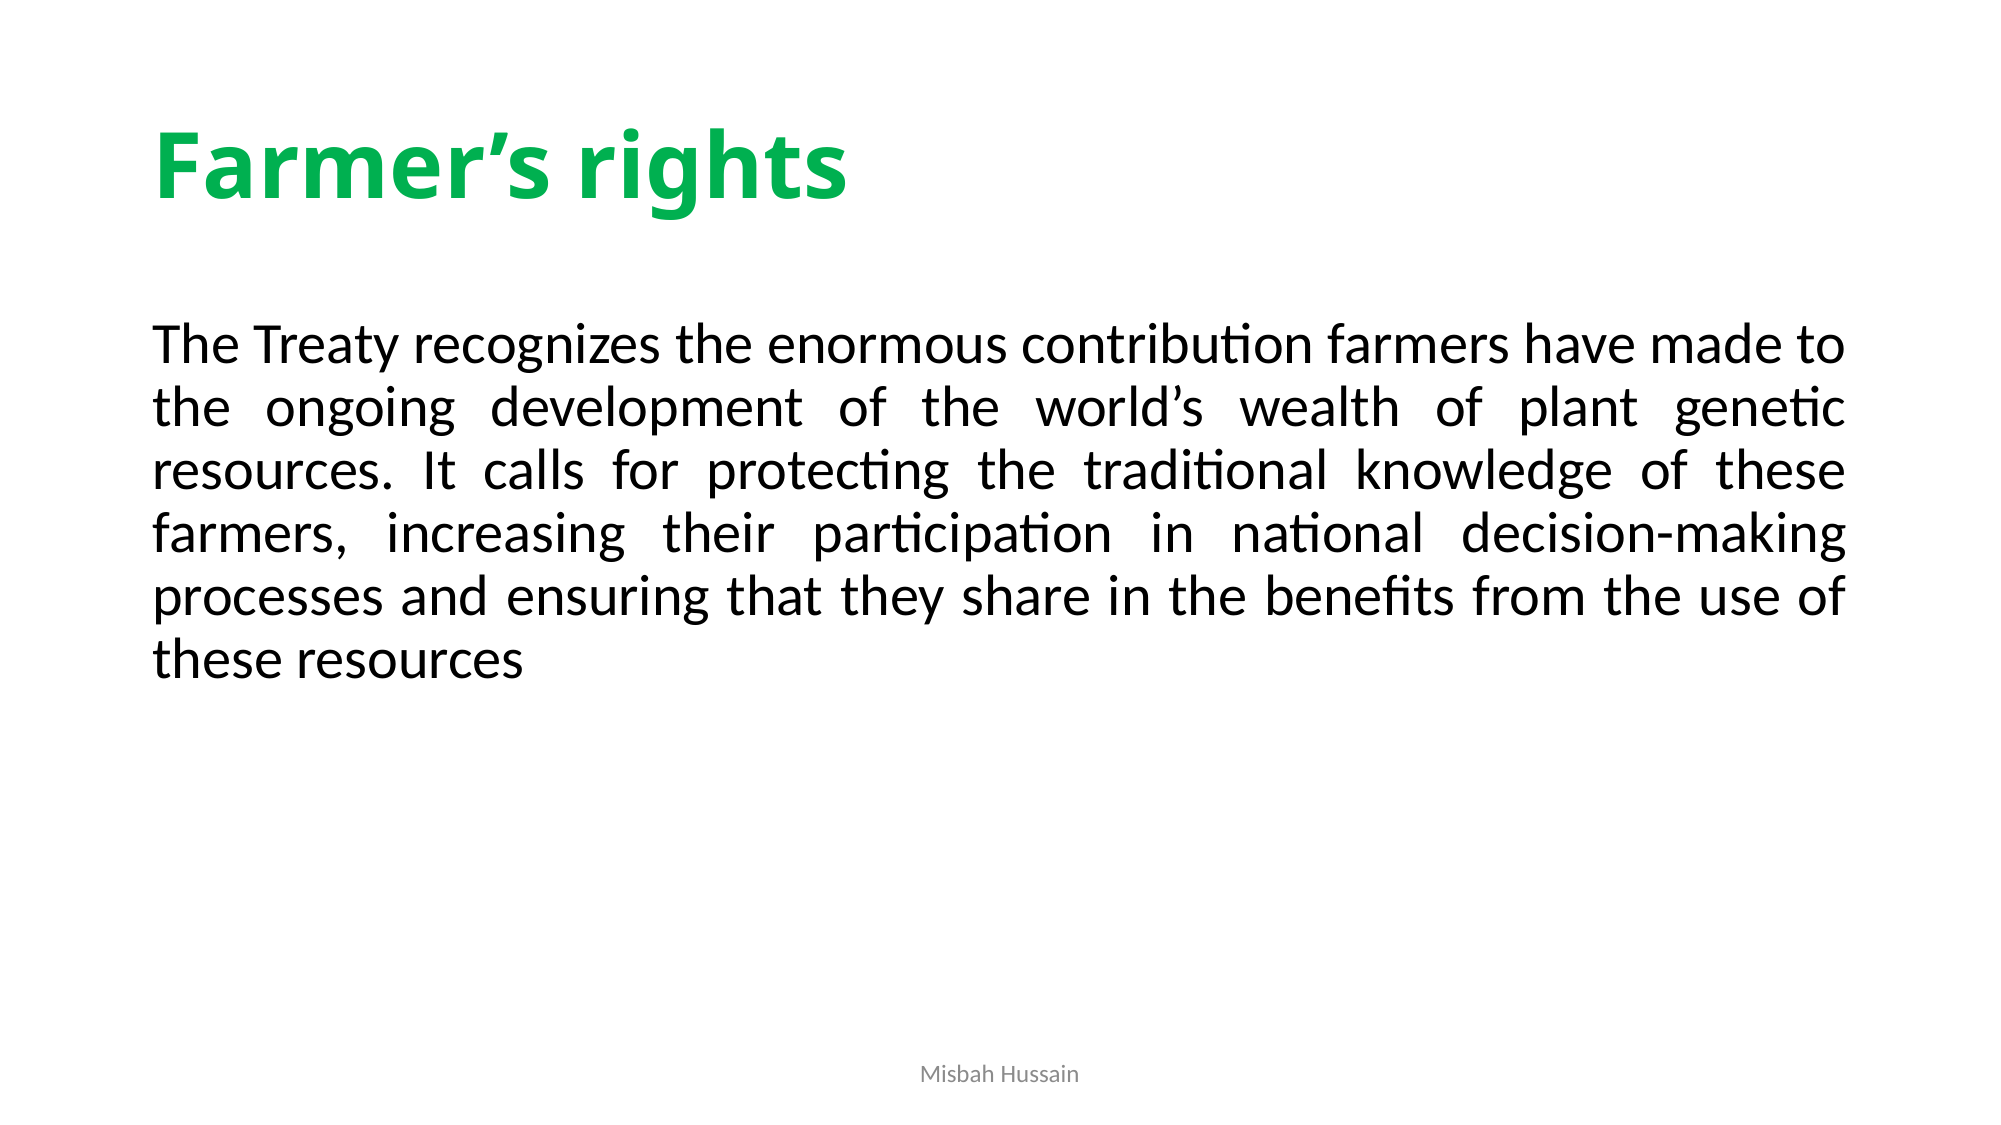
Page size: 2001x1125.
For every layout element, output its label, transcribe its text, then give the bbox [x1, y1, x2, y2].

list The Treaty recognizes the enormous contribution farmers have made to the ongoing development of the world’s wealth of plant genetic resources. It calls for protecting the traditional knowledge of these farmers, increasing their participation in national decision-making processes and ensuring that they share in the benefits from the use of these resources [137, 305, 1863, 1020]
footer Misbah Hussain [662, 1042, 1338, 1103]
title Farmer’s rights [137, 59, 1863, 278]
